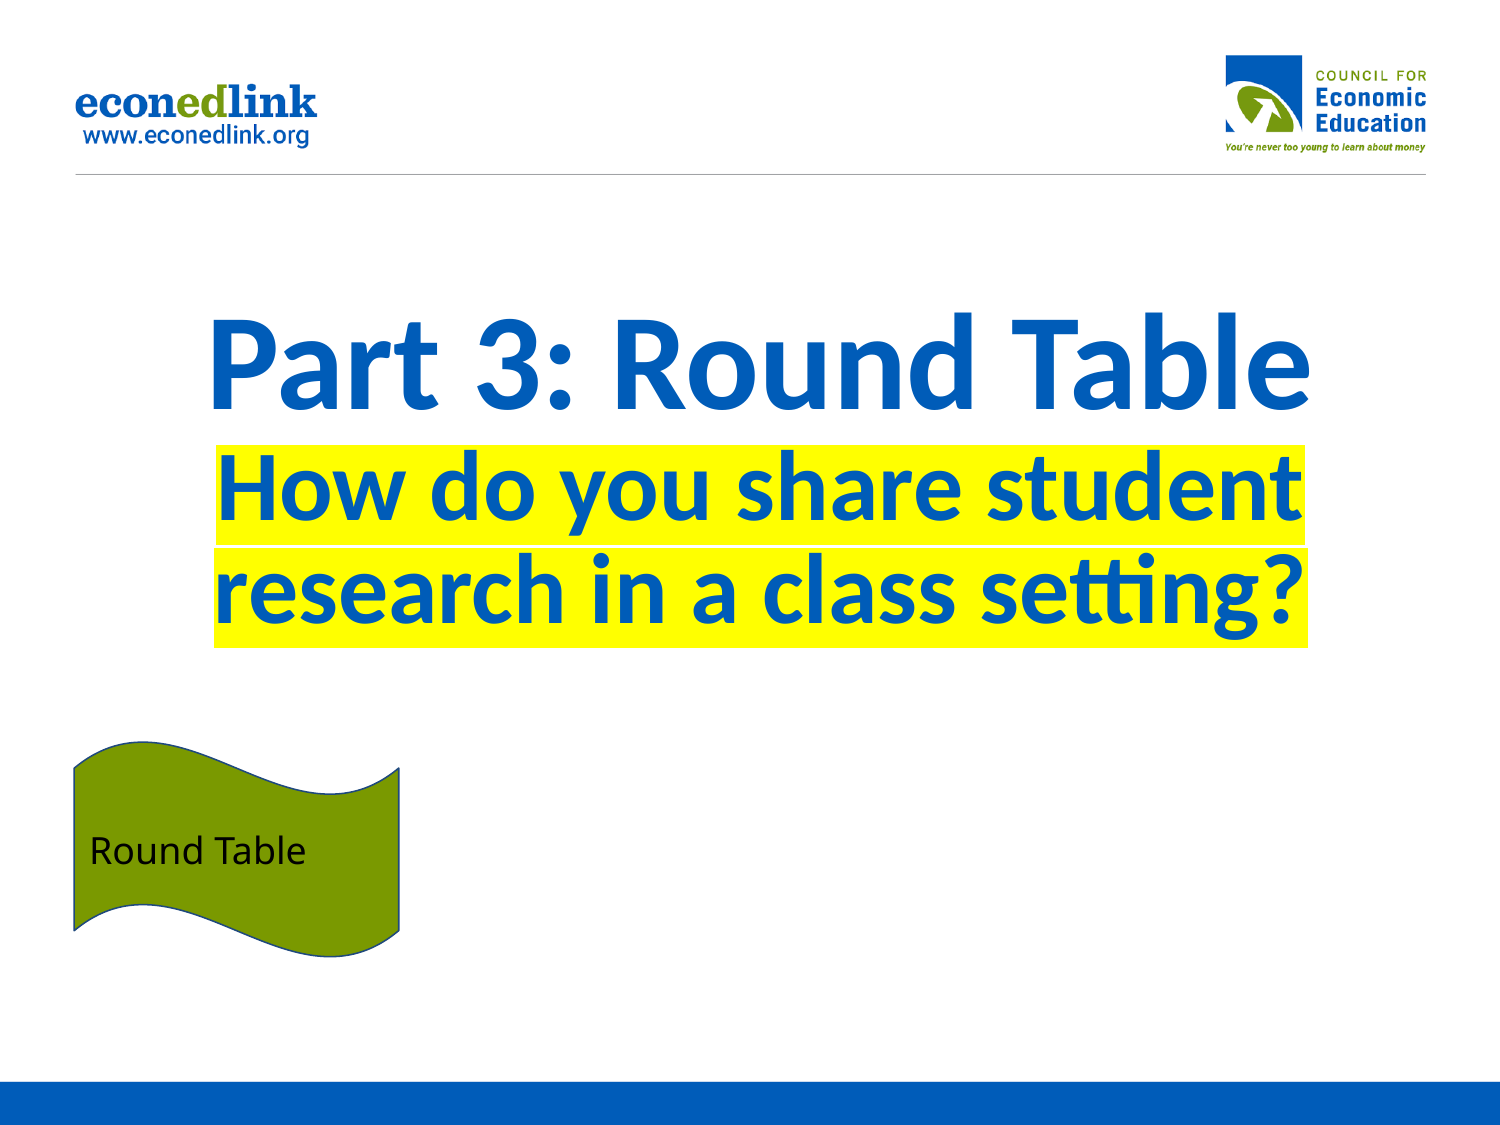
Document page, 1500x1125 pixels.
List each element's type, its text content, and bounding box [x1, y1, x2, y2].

picture [0, 0, 1500, 1125]
title Part 3: Round Table How do you share student research in a class setting? [46, 349, 1475, 591]
text_box Round Table [74, 742, 399, 957]
